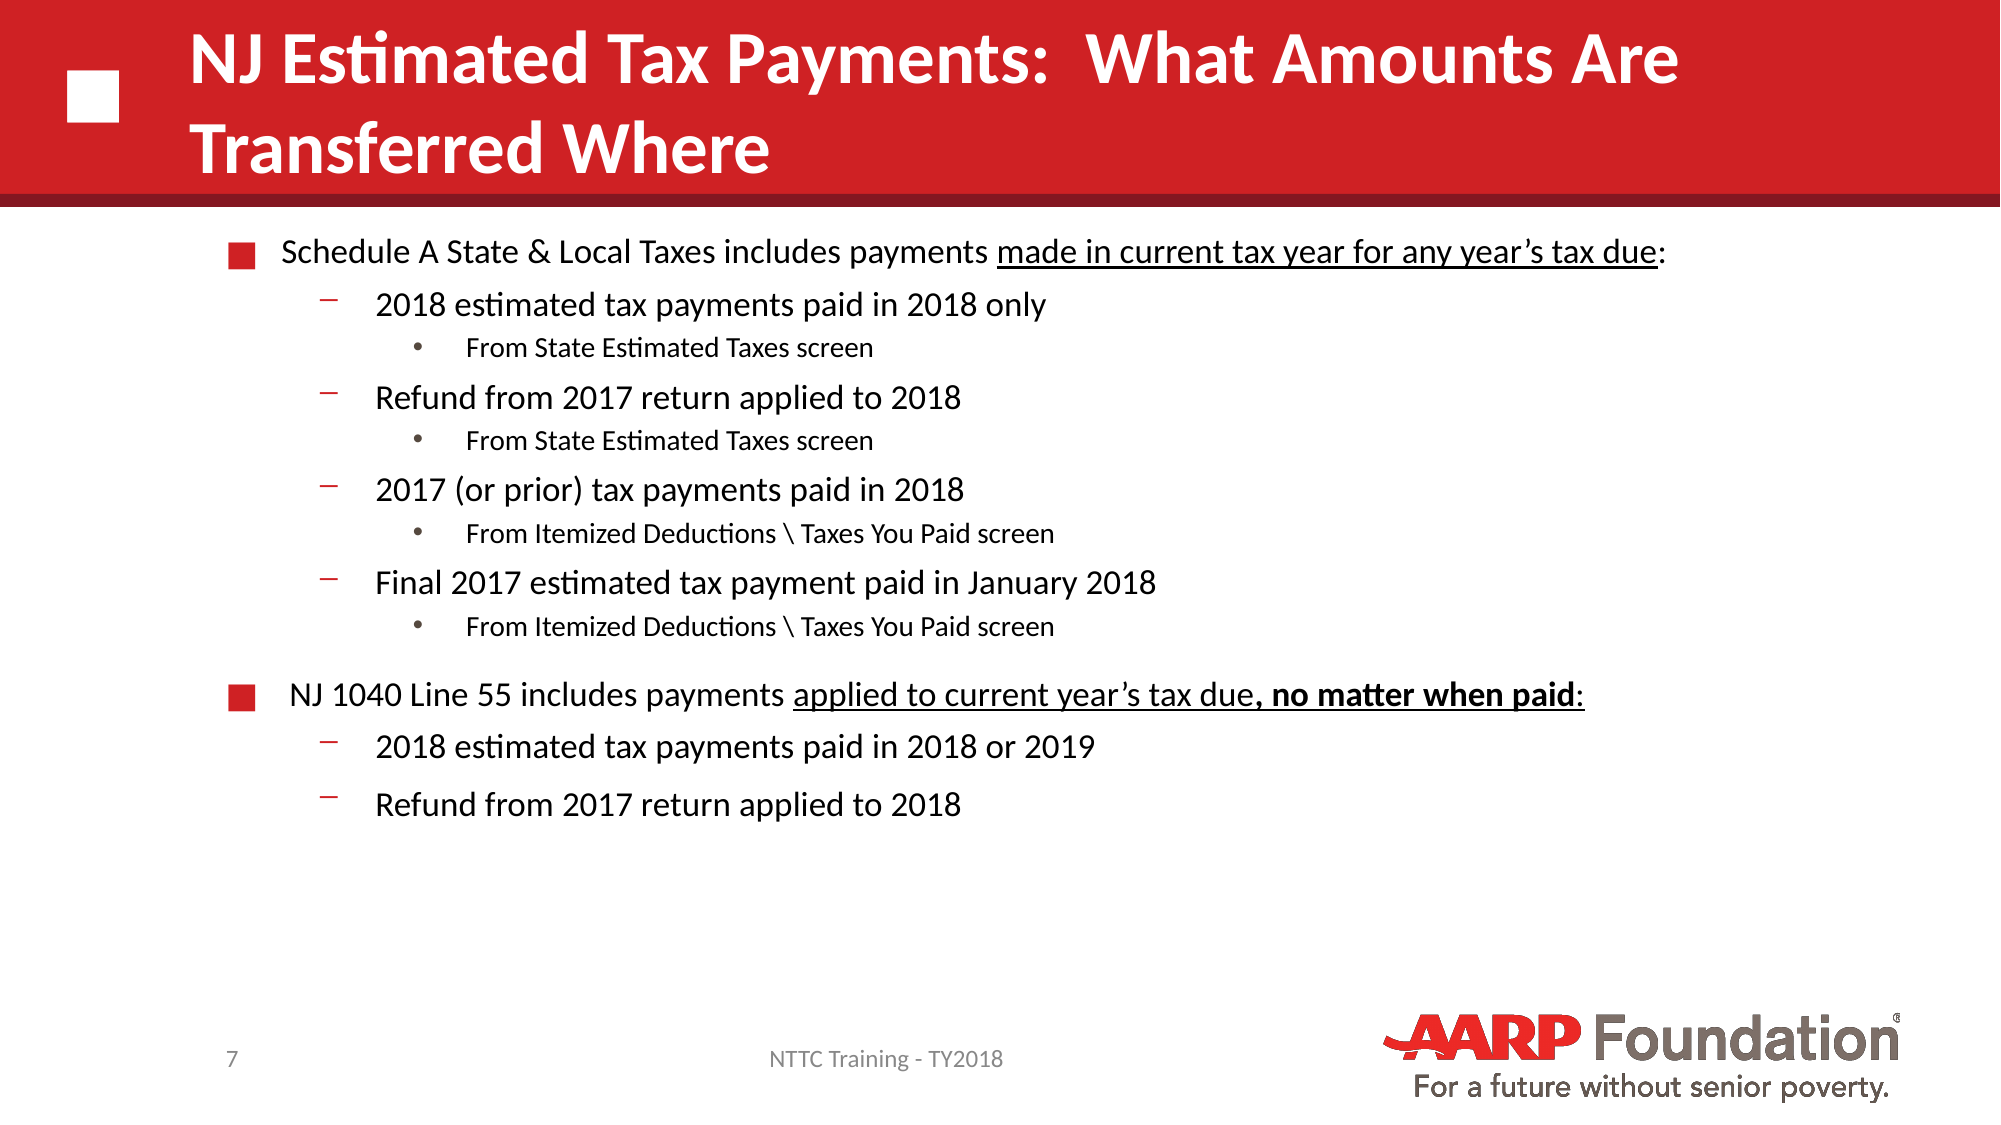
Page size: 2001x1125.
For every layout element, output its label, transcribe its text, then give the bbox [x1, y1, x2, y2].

title NJ Estimated Tax Payments: What Amounts Are Transferred Where [174, 4, 1775, 193]
slide_number 7 [99, 1027, 254, 1088]
picture [1383, 1012, 1900, 1103]
list Schedule A State & Local Taxes includes payments made in current tax year for any year’s tax due: 2018 estimated tax payments paid in 2018 only From State Estimated Taxes screen Refund from 2017 return applied to 2018 From State Estimated Taxes screen 2017 (or prior) tax payments paid in 2018 From Itemized Deductions \ Taxes You Paid screen Final 2017 estimated tax payment paid in January 2018 From Itemized Deductions \ Taxes You Paid screen NJ 1040 Line 55 includes payments applied to current year’s tax due, no matter when paid: 2018 estimated tax payments paid in 2018 or 2019 Refund from 2017 return applied to 2018 [210, 229, 1800, 1000]
footer NTTC Training - TY2018 [570, 1027, 1204, 1088]
